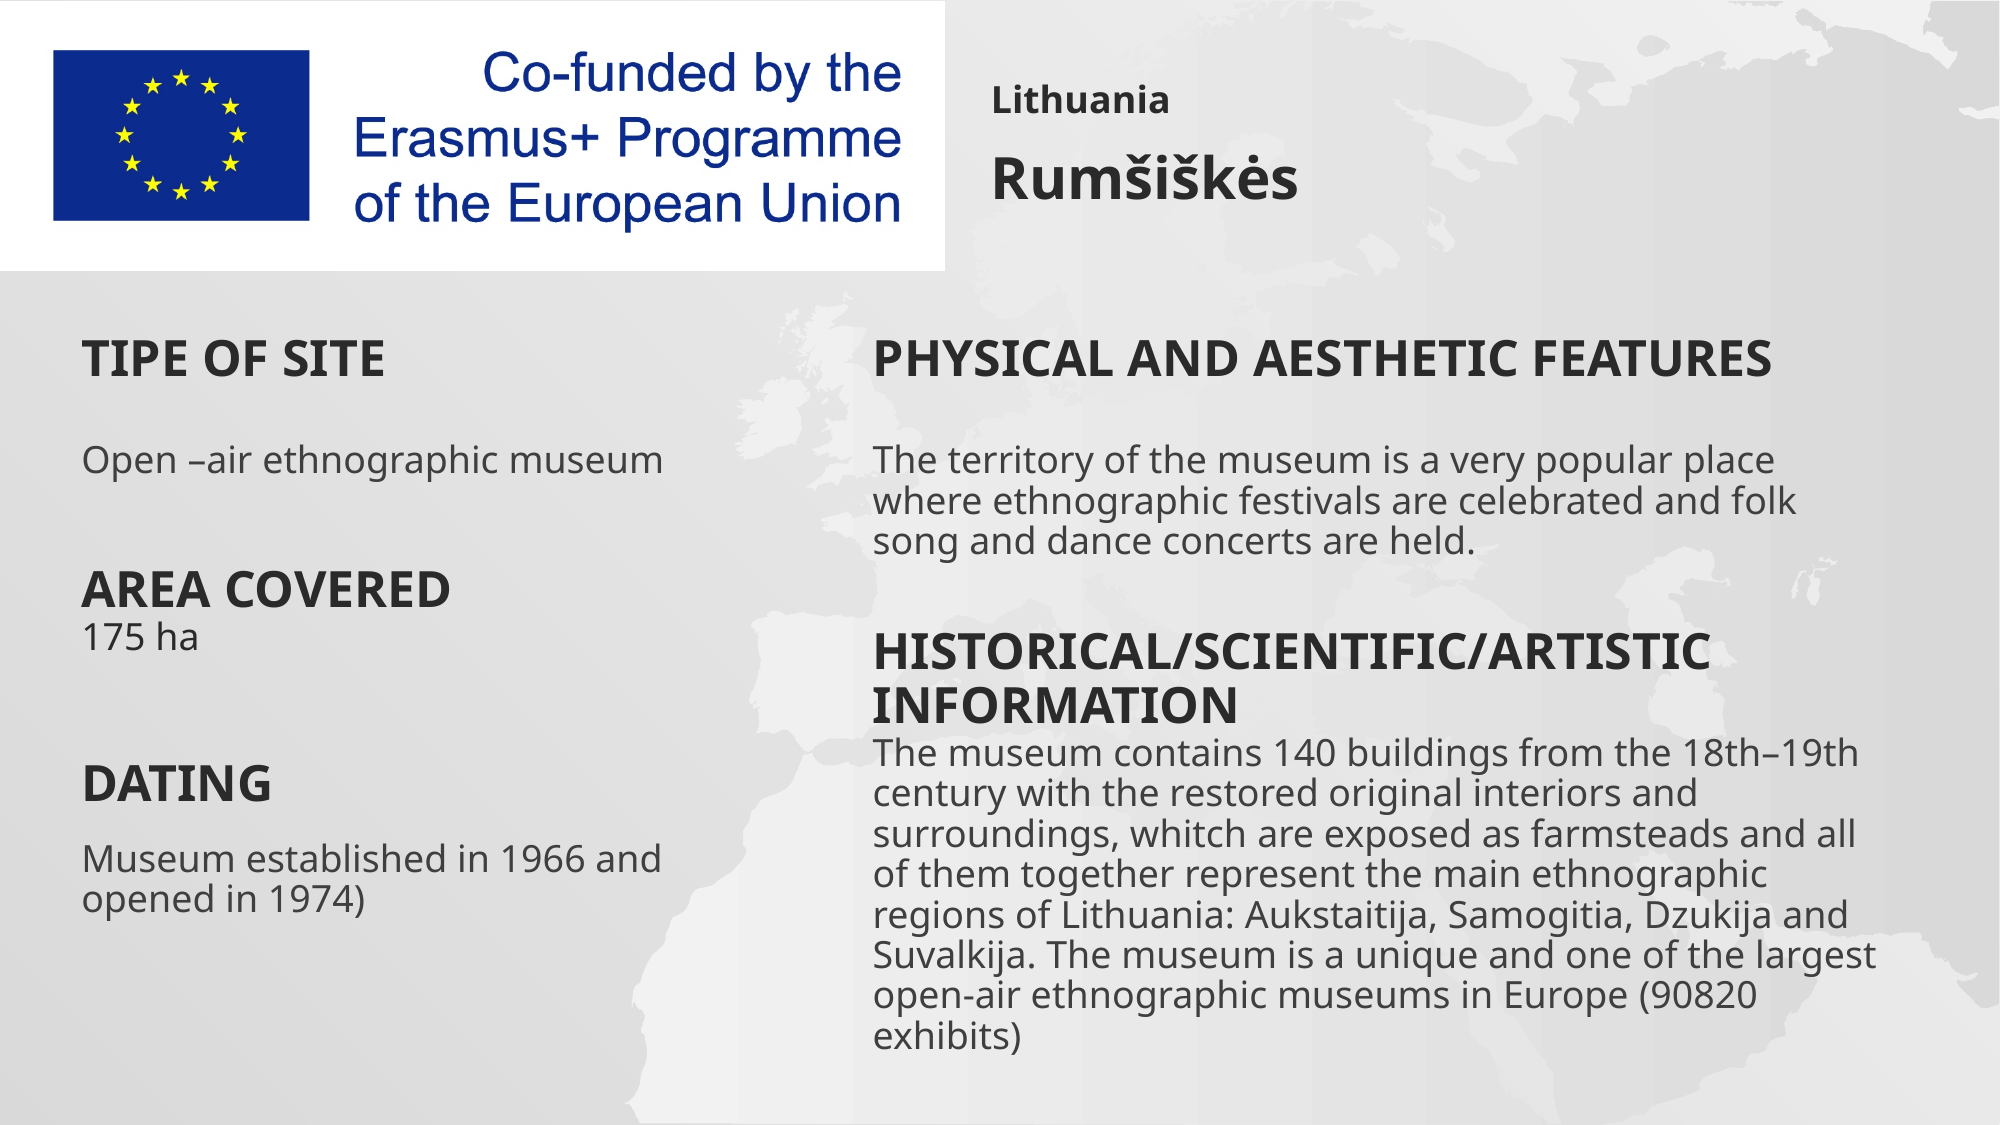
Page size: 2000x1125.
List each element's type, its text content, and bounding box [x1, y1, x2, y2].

text_box AREA COVERED 175 ha [66, 556, 776, 666]
text_box TIPE OF SITE Open –air ethnographic museum [66, 326, 776, 490]
text_box PHYSICAL AND AESTHETIC FEATURES The territory of the museum is a very popular place where ethnographic festivals are celebrated and folk song and dance concerts are held. [857, 326, 1898, 571]
text_box Lithuania Rumšiškės [976, 68, 1945, 219]
picture [0, 0, 946, 272]
text_box DATING Museum established in 1966 and opened in 1974) [66, 751, 776, 982]
text_box HISTORICAL/SCIENTIFIC/ARTISTIC INFORMATION The museum contains 140 buildings from the 18th–19th century with the restored original interiors and surroundings, whitch are exposed as farmsteads and all of them together represent the main ethnographic regions of Lithuania: Aukstaitija, Samogitia, Dzukija and Suvalkija. The museum is a unique and one of the largest open-air ethnographic museums in Europe (90820 exhibits) [857, 618, 1898, 1065]
